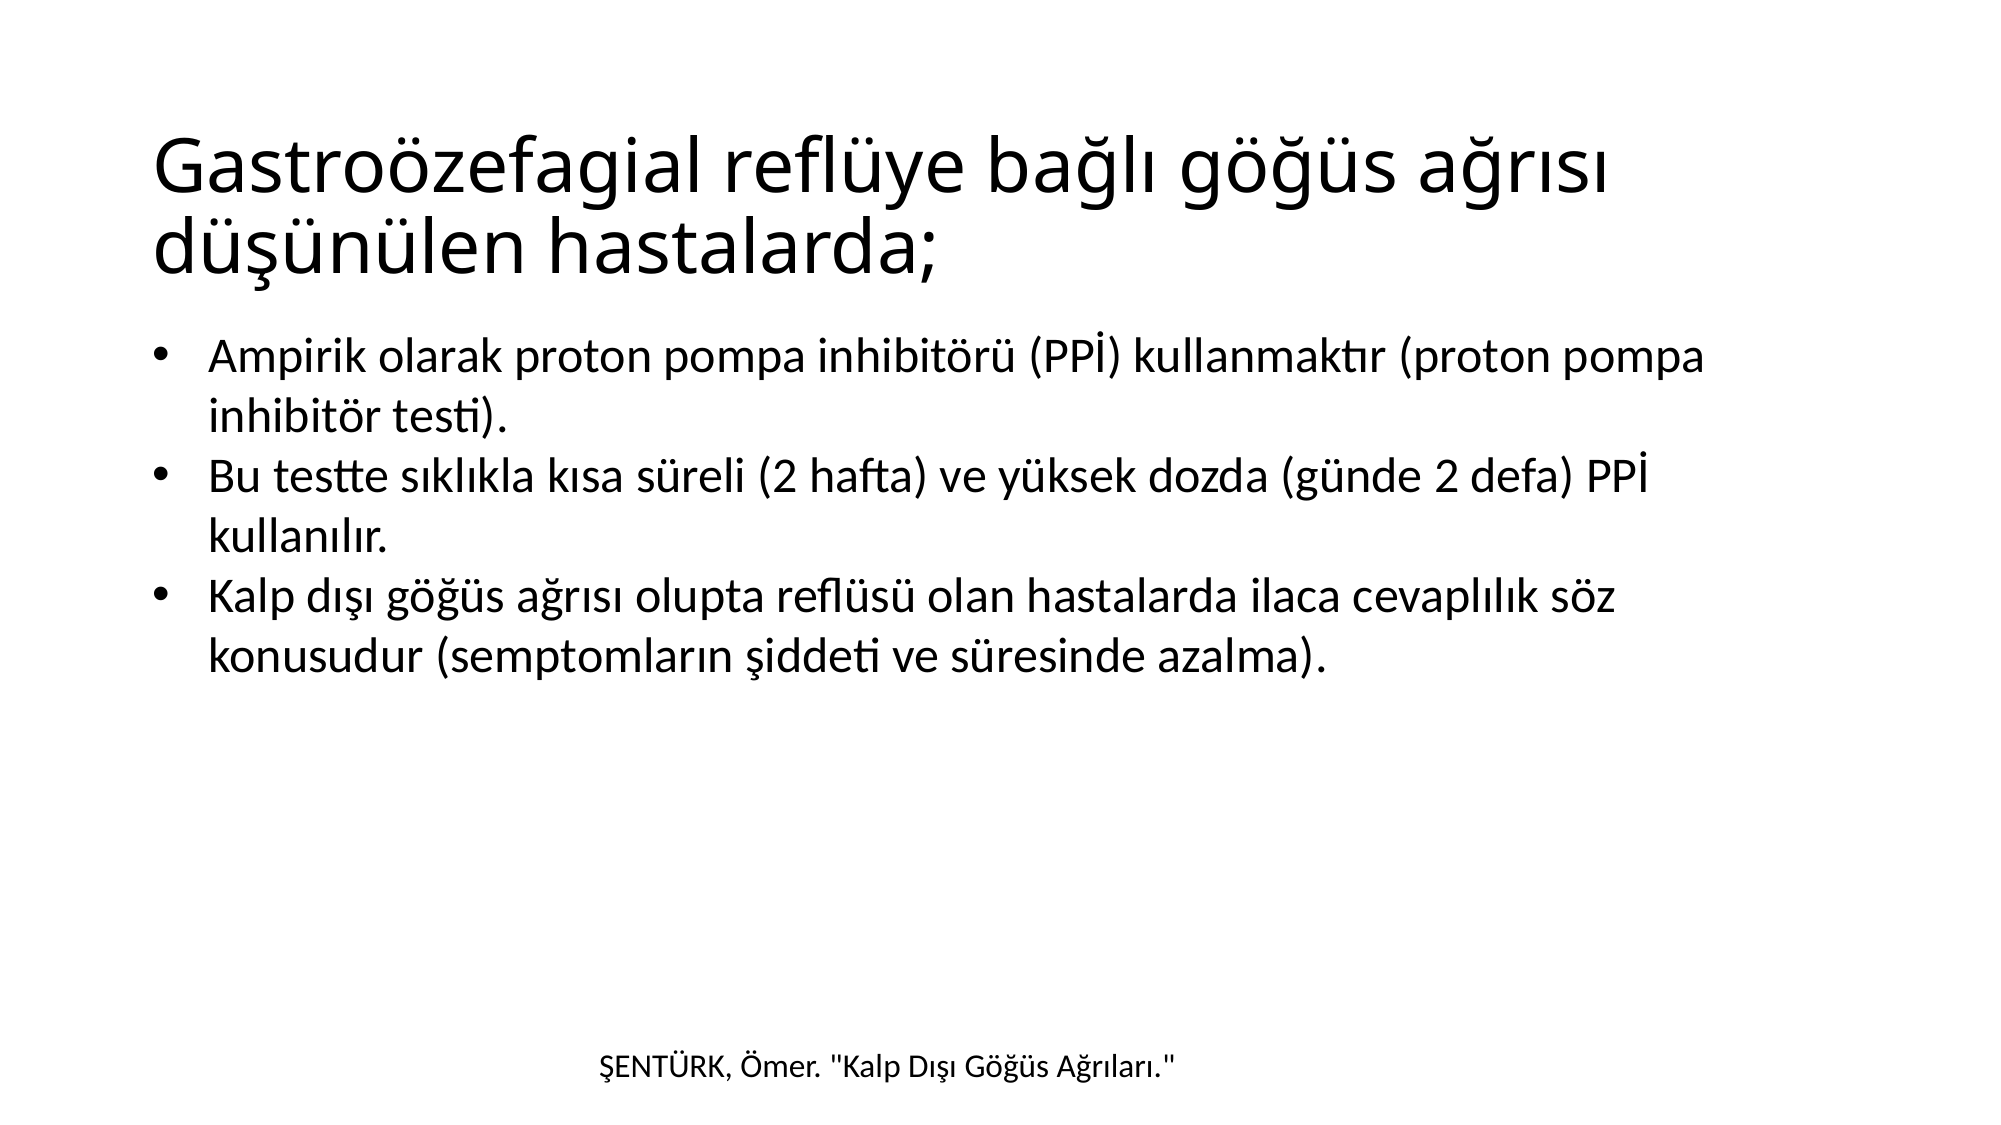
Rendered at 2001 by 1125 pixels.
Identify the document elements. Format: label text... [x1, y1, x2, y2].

text_box Ampirik olarak proton pompa inhibitörü (PPİ) kullanmaktır (proton pompa inhibitör testi). Bu testte sıklıkla kısa süreli (2 hafta) ve yüksek dozda (günde 2 defa) PPİ kullanılır. Kalp dışı göğüs ağrısı olupta reflüsü olan hastalarda ilaca cevaplılık söz konusudur (semptomların şiddeti ve süresinde azalma). [137, 315, 1769, 691]
title Gastroözefagial reflüye bağlı göğüs ağrısı düşünülen hastalarda; [137, 101, 1863, 316]
text_box ŞENTÜRK, Ömer. "Kalp Dışı Göğüs Ağrıları." [584, 1037, 2000, 1092]
